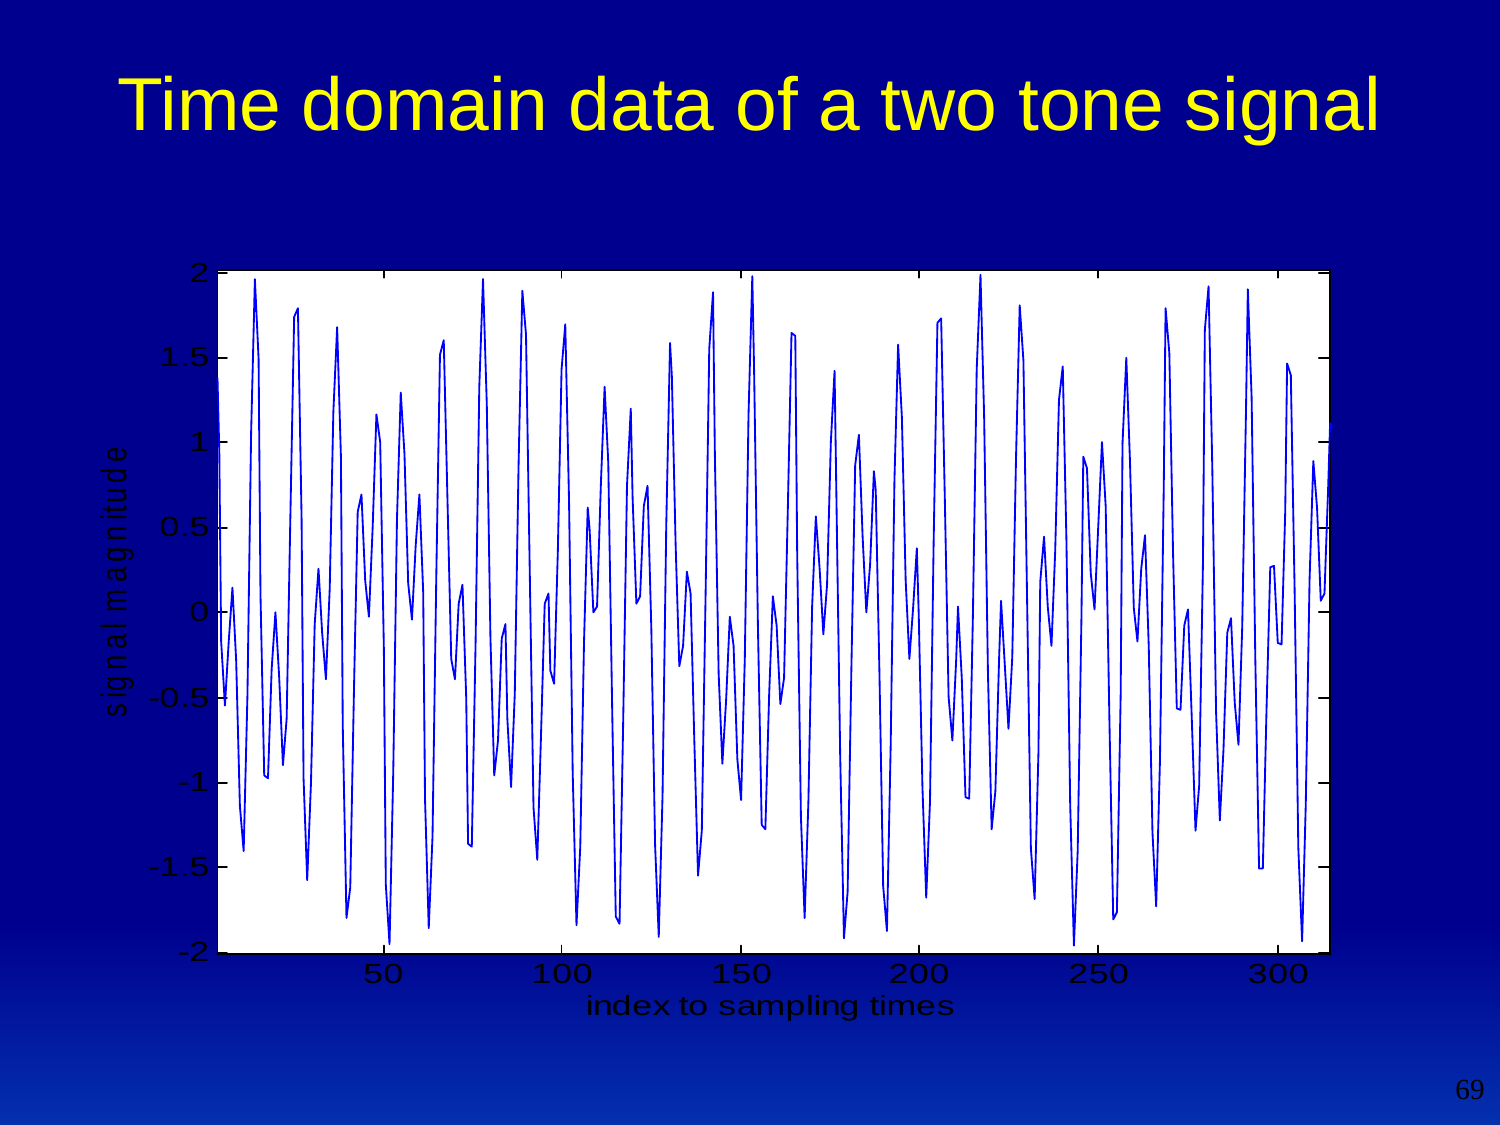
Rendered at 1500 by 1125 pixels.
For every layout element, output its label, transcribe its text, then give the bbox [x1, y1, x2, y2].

picture [30, 207, 1467, 1047]
text_box Time domain data of a two tone signal [74, 45, 1425, 156]
slide_number 69 [1187, 1049, 1500, 1125]
